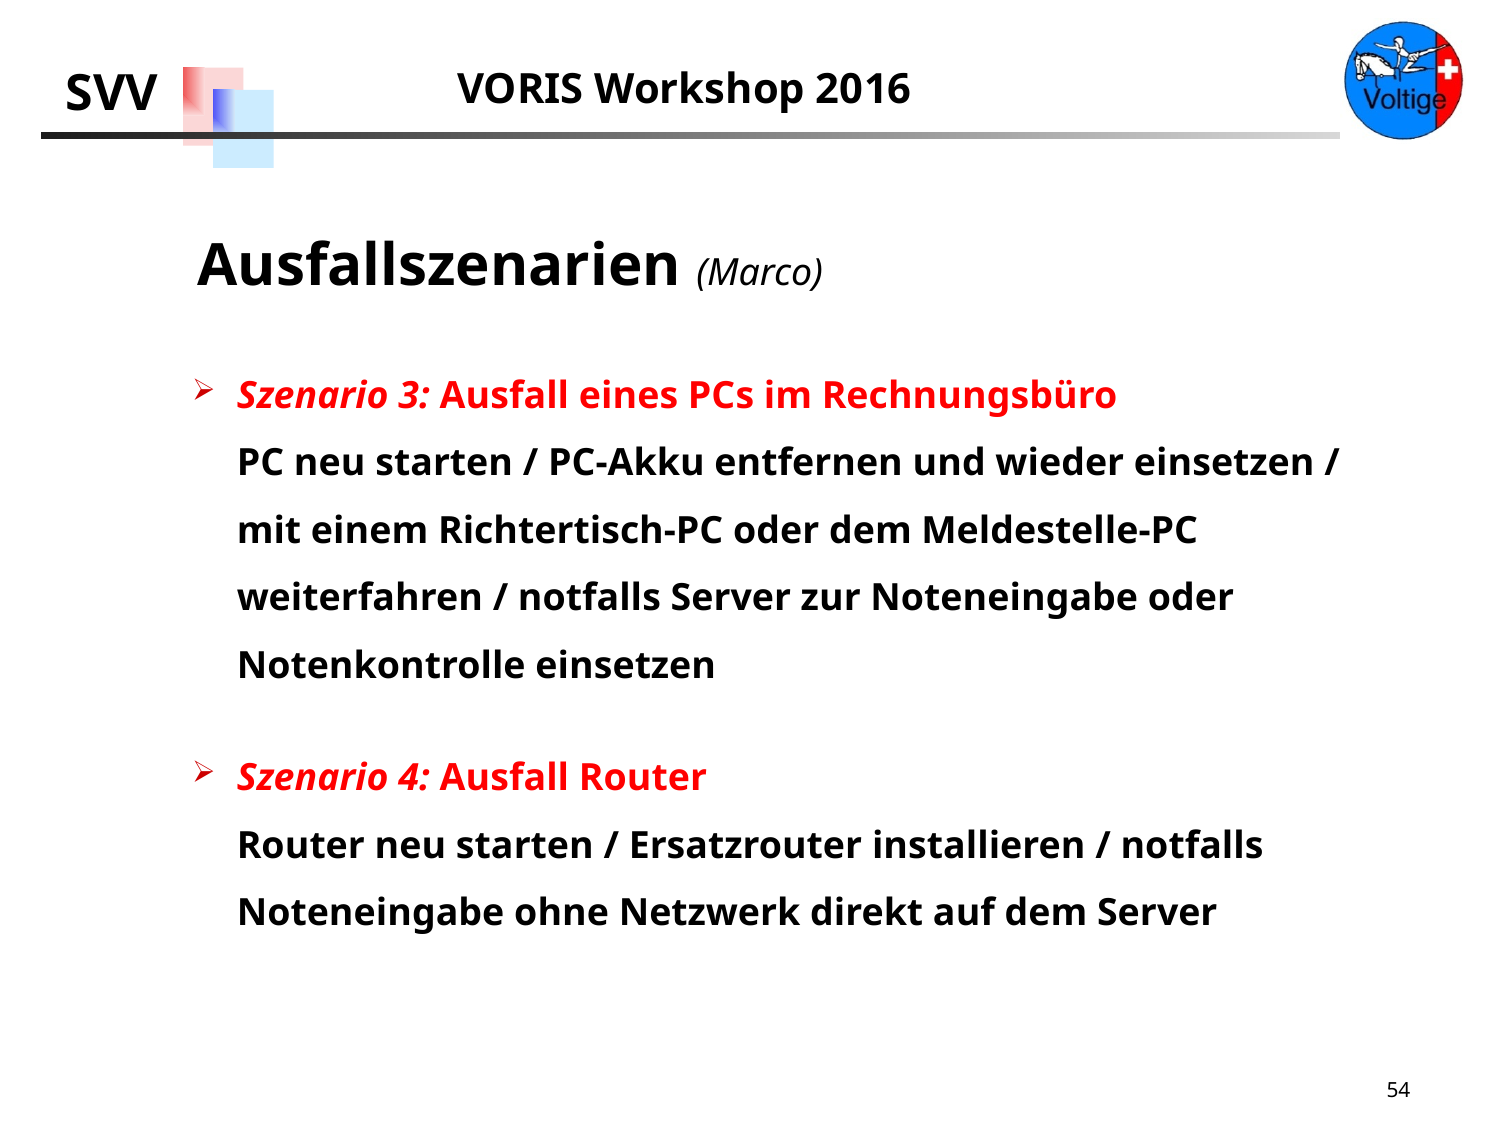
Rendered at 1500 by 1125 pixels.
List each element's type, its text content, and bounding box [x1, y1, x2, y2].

text_box Ausfallszenarien (Marco) [183, 184, 1062, 305]
text_box 54 [1257, 1037, 1425, 1113]
picture [1340, 18, 1466, 144]
text_box Szenario 3: Ausfall eines PCs im Rechnungsbüro PC neu starten / PC-Akku entfernen und wieder einsetzen / mit einem Richtertisch-PC oder dem Meldestelle-PC weiterfahren / notfalls Server zur Noteneingabe oder Notenkontrolle einsetzen Szenario 4: Ausfall Router Router neu starten / Ersatzrouter installieren / notfalls Noteneingabe ohne Netzwerk direkt auf dem Server [177, 340, 1361, 941]
